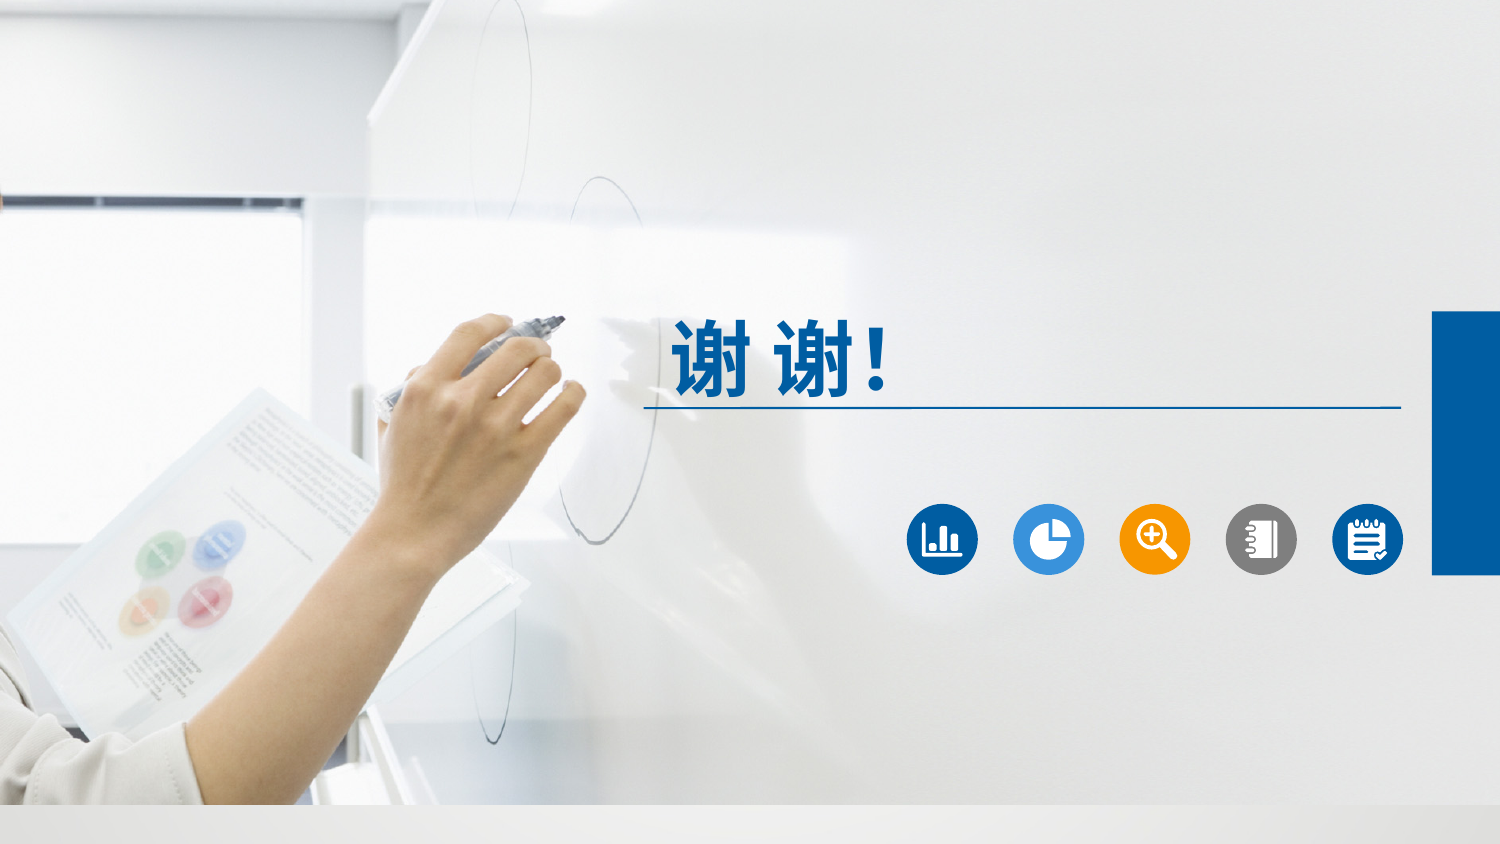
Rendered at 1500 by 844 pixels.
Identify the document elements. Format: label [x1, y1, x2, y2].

text_box [1119, 503, 1191, 575]
text_box [1332, 503, 1404, 576]
text_box [1225, 503, 1298, 576]
picture [0, 0, 1500, 844]
text_box [1012, 503, 1085, 576]
text_box [906, 503, 979, 576]
